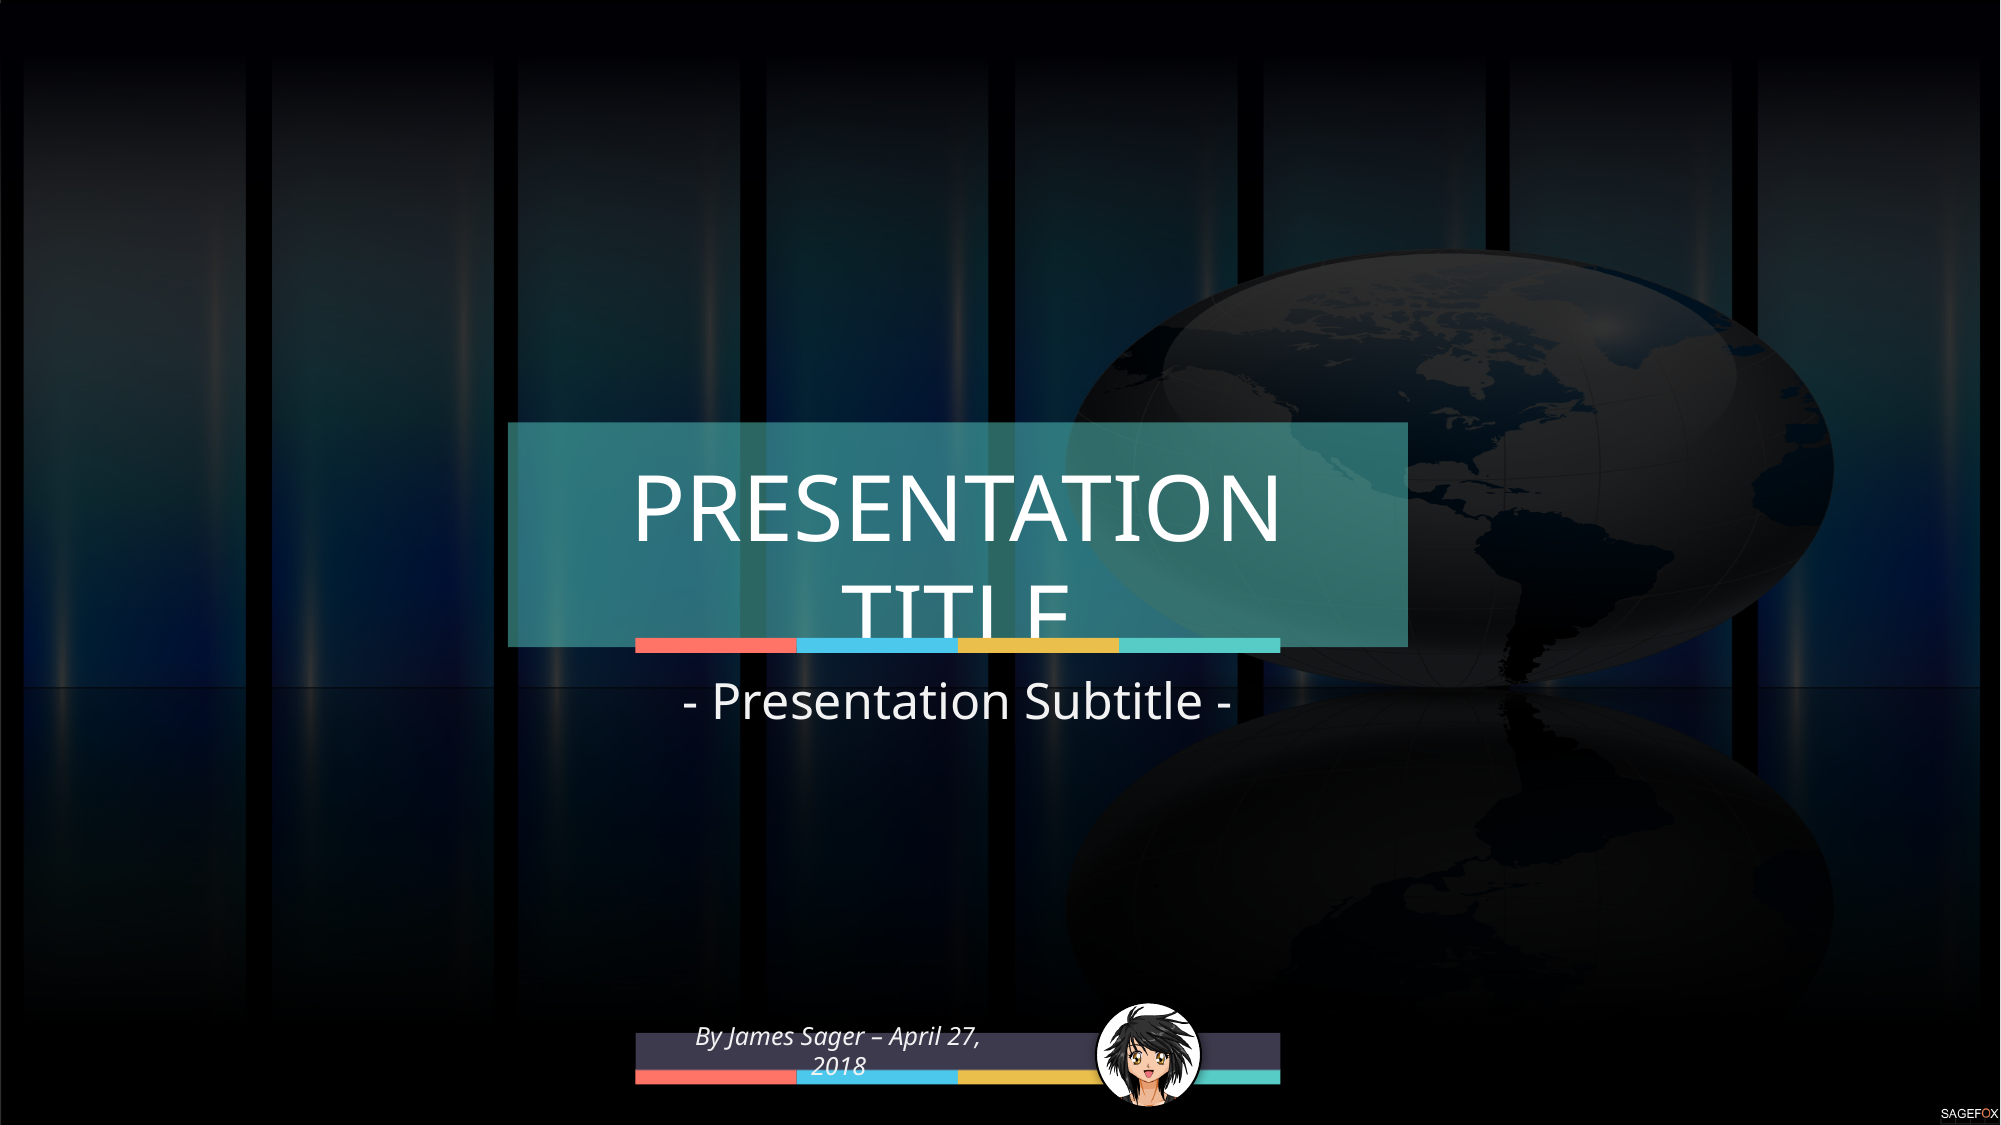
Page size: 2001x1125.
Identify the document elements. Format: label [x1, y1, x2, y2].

picture [0, 0, 2001, 1125]
text_box [635, 1002, 1281, 1108]
text_box [507, 422, 1408, 653]
